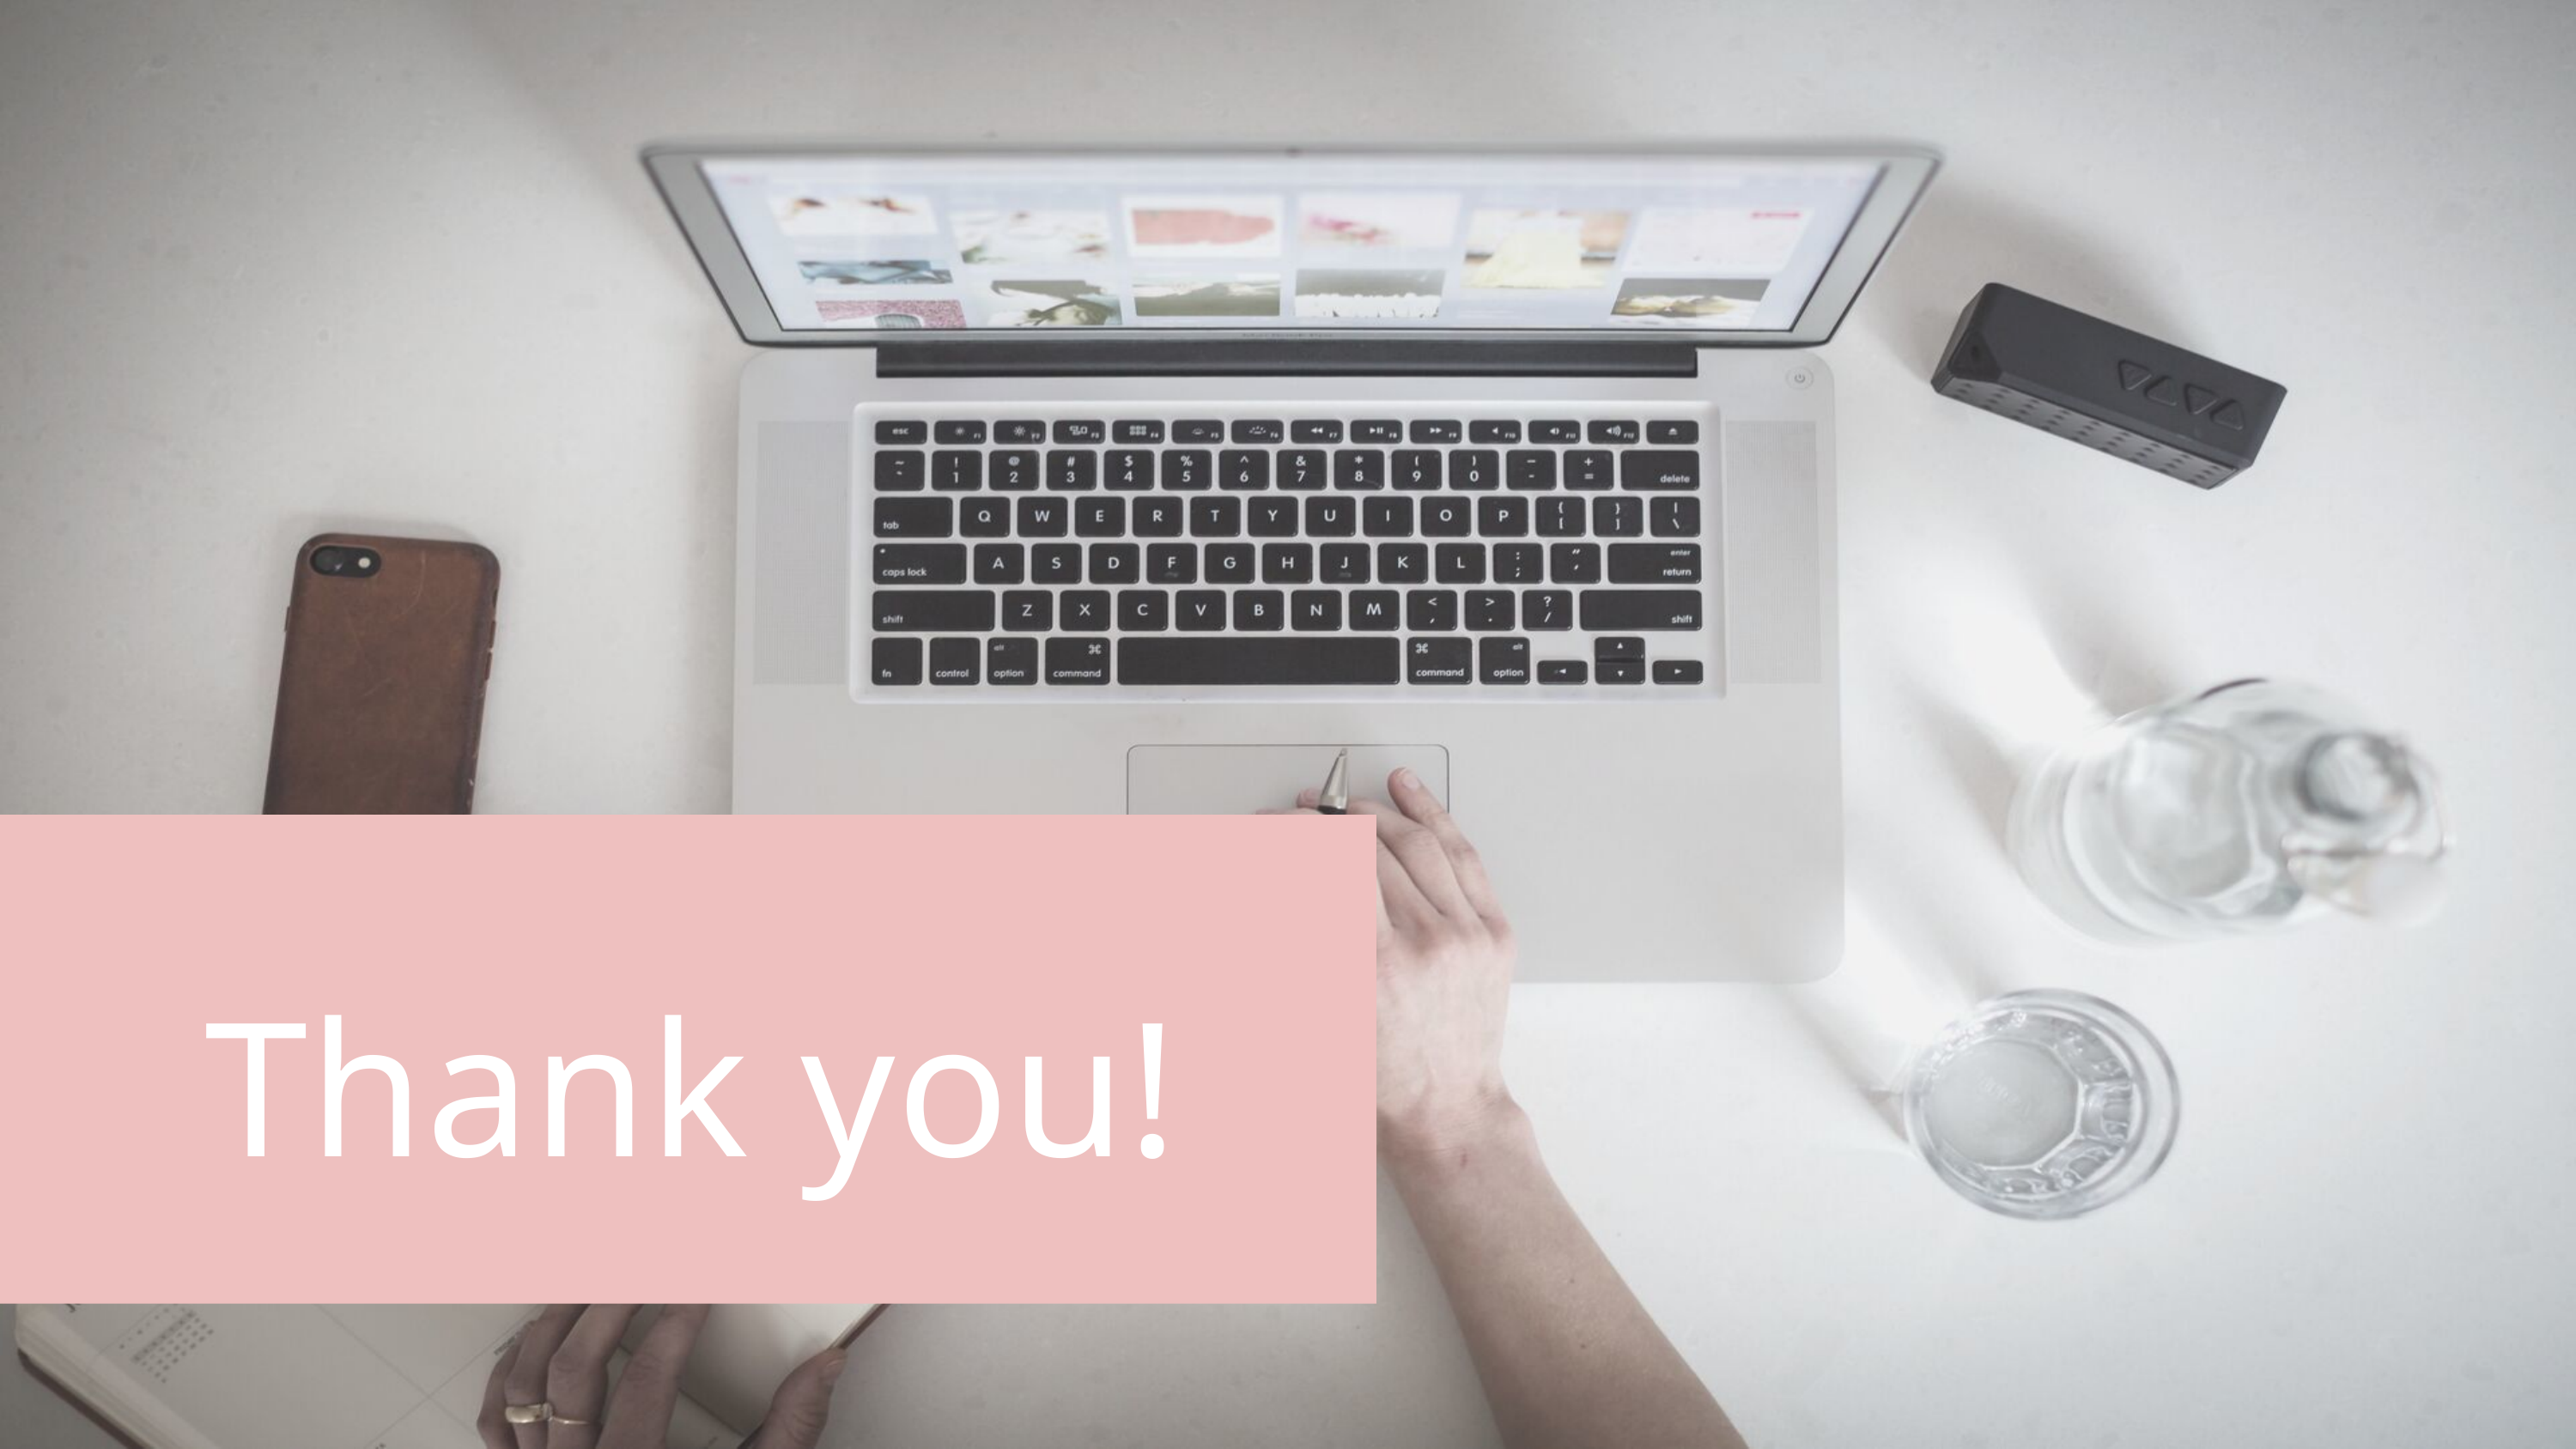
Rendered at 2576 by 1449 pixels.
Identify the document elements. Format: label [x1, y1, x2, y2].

text_box [0, 814, 1377, 1304]
picture [0, 0, 2576, 1449]
